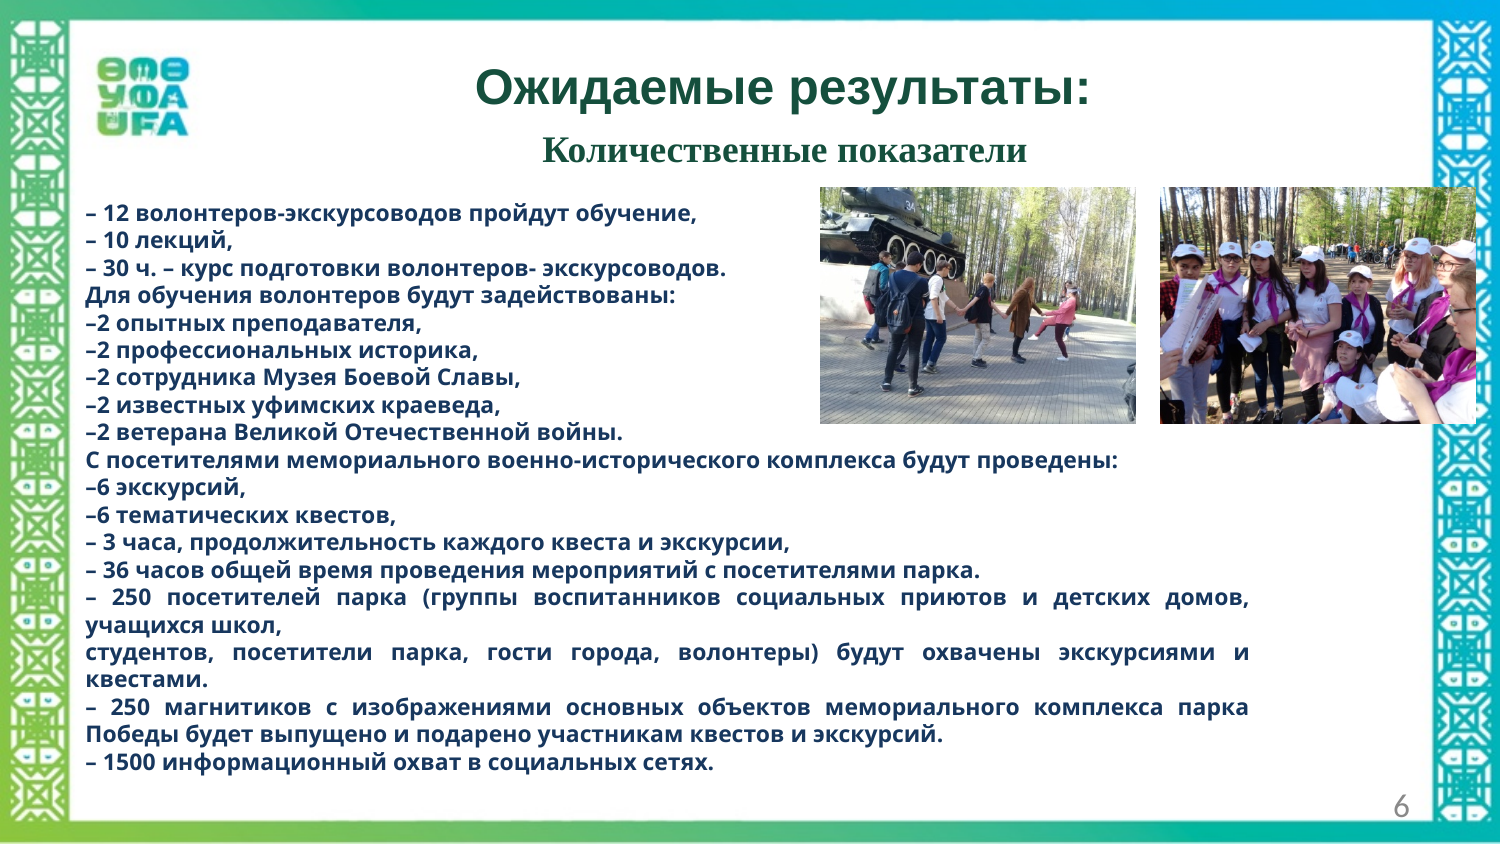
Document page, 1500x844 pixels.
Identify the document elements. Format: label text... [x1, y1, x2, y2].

text_box Количественные показатели [445, 117, 1125, 178]
picture [0, 0, 1500, 844]
text_box – 12 волонтеров-экскурсоводов пройдут обучение, – 10 лекций, – 30 ч. – курс подготовки волонтеров- экскурсоводов. Для обучения волонтеров будут задействованы: –2 опытных преподавателя, –2 профессиональных историка, –2 сотрудника Музея Боевой Славы, –2 известных уфимских краеведа, –2 ветерана Великой Отечественной войны. С посетителями мемориального военно-исторического комплекса будут проведены: –6 экскурсий, –6 тематических квестов, – 3 часа, продолжительность каждого квеста и экскурсии, – 36 часов общей время проведения мероприятий с посетителями парка. – 250 посетителей парка (группы воспитанников социальных приютов и детских домов, учащихся школ, студентов, посетители парка, гости города, волонтеры) будут охвачены экскурсиями и квестами. – 250 магнитиков с изображениями основных объектов мемориального комплекса парка Победы будет выпущено и подарено участникам квестов и экскурсий. – 1500 информационный охват в социальных сетях. [70, 190, 1266, 783]
text_box Ожидаемые результаты: [460, 46, 1107, 117]
slide_number 6 [1074, 782, 1425, 828]
